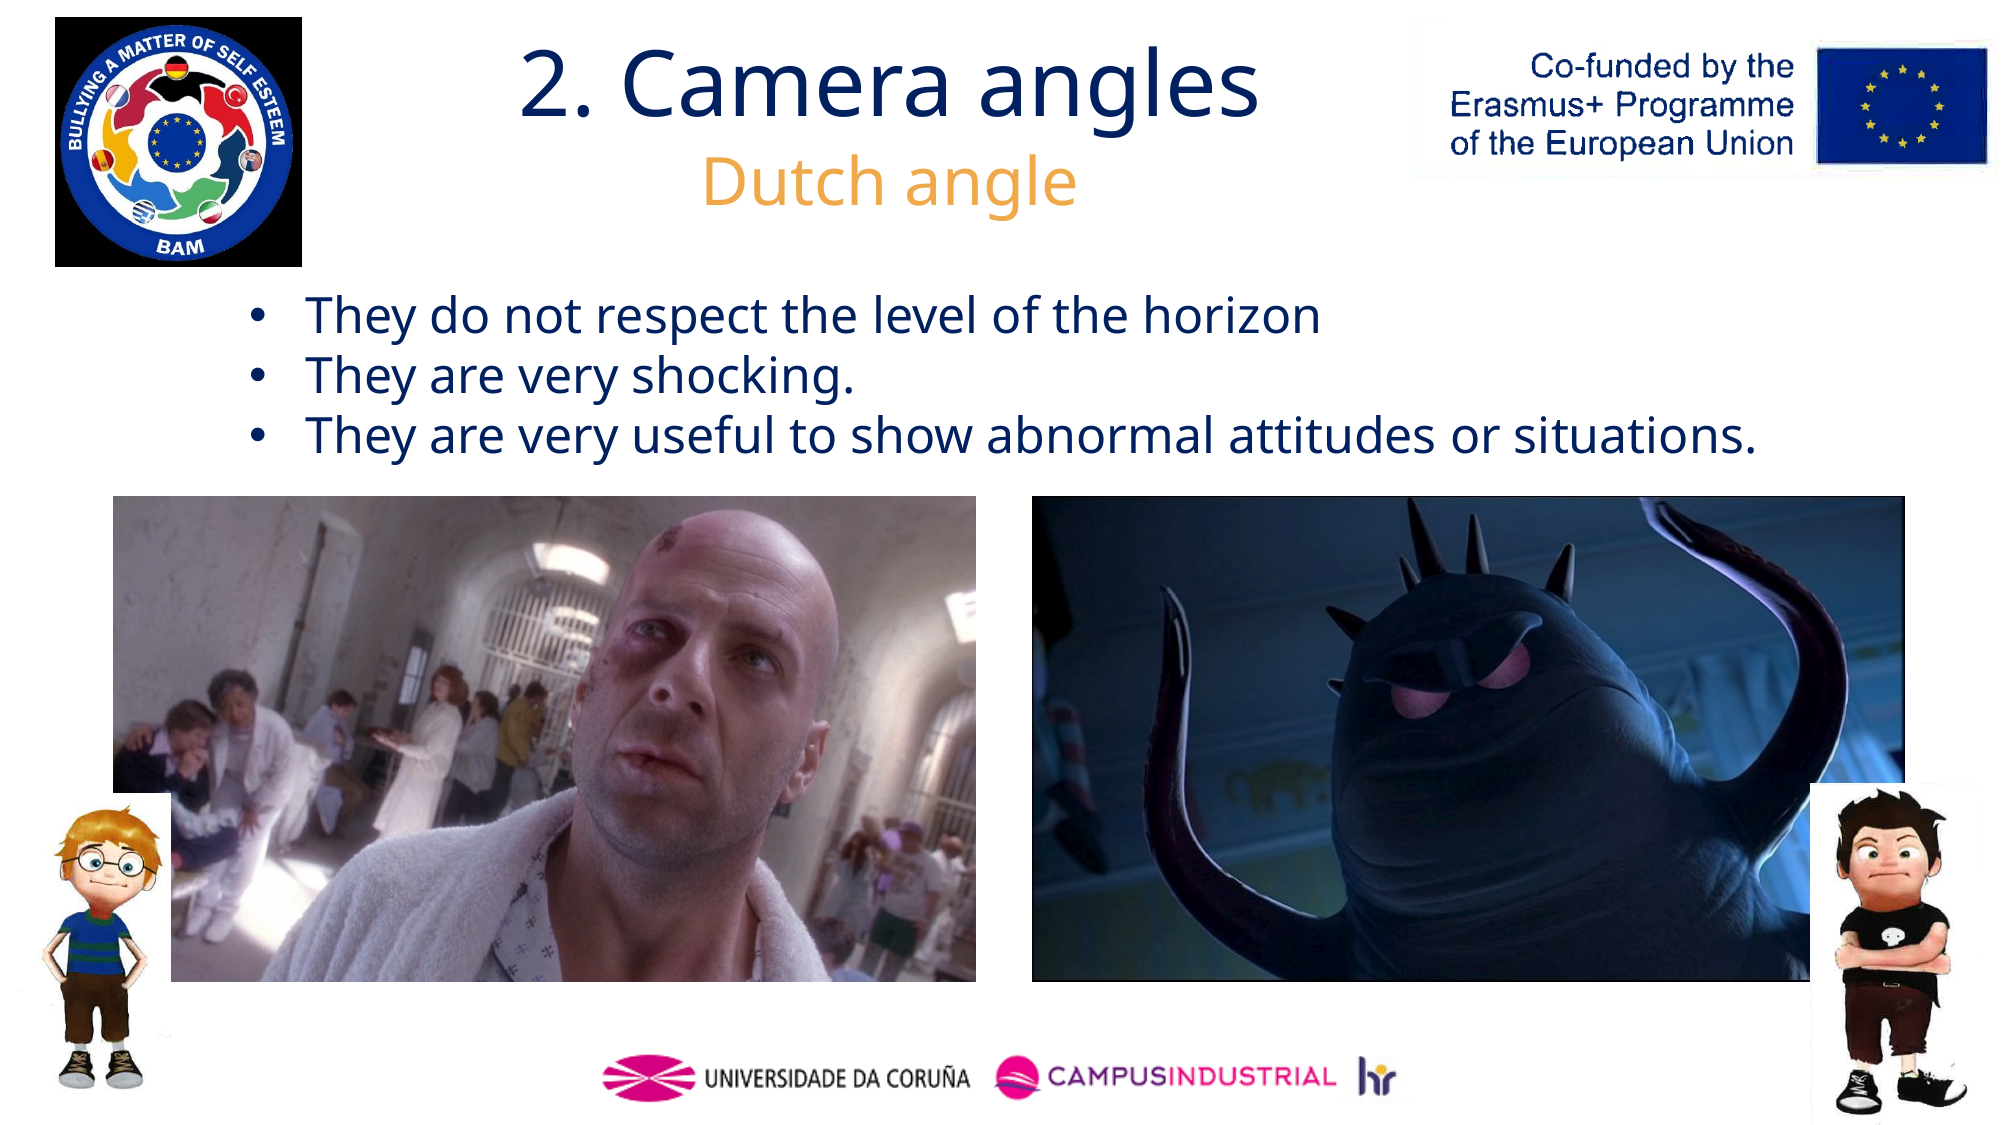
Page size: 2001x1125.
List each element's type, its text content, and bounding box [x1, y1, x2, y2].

picture [1412, 17, 2000, 180]
text_box Dutch angle [367, 131, 1413, 227]
text_box They do not respect the level of the horizon They are very shocking. They are very useful to show abnormal attitudes or situations. [234, 276, 1843, 472]
text_box 2. Camera angles [367, 17, 1412, 131]
picture [592, 1052, 1413, 1110]
picture [55, 17, 302, 267]
picture [1032, 496, 1983, 1125]
picture [19, 496, 976, 1097]
